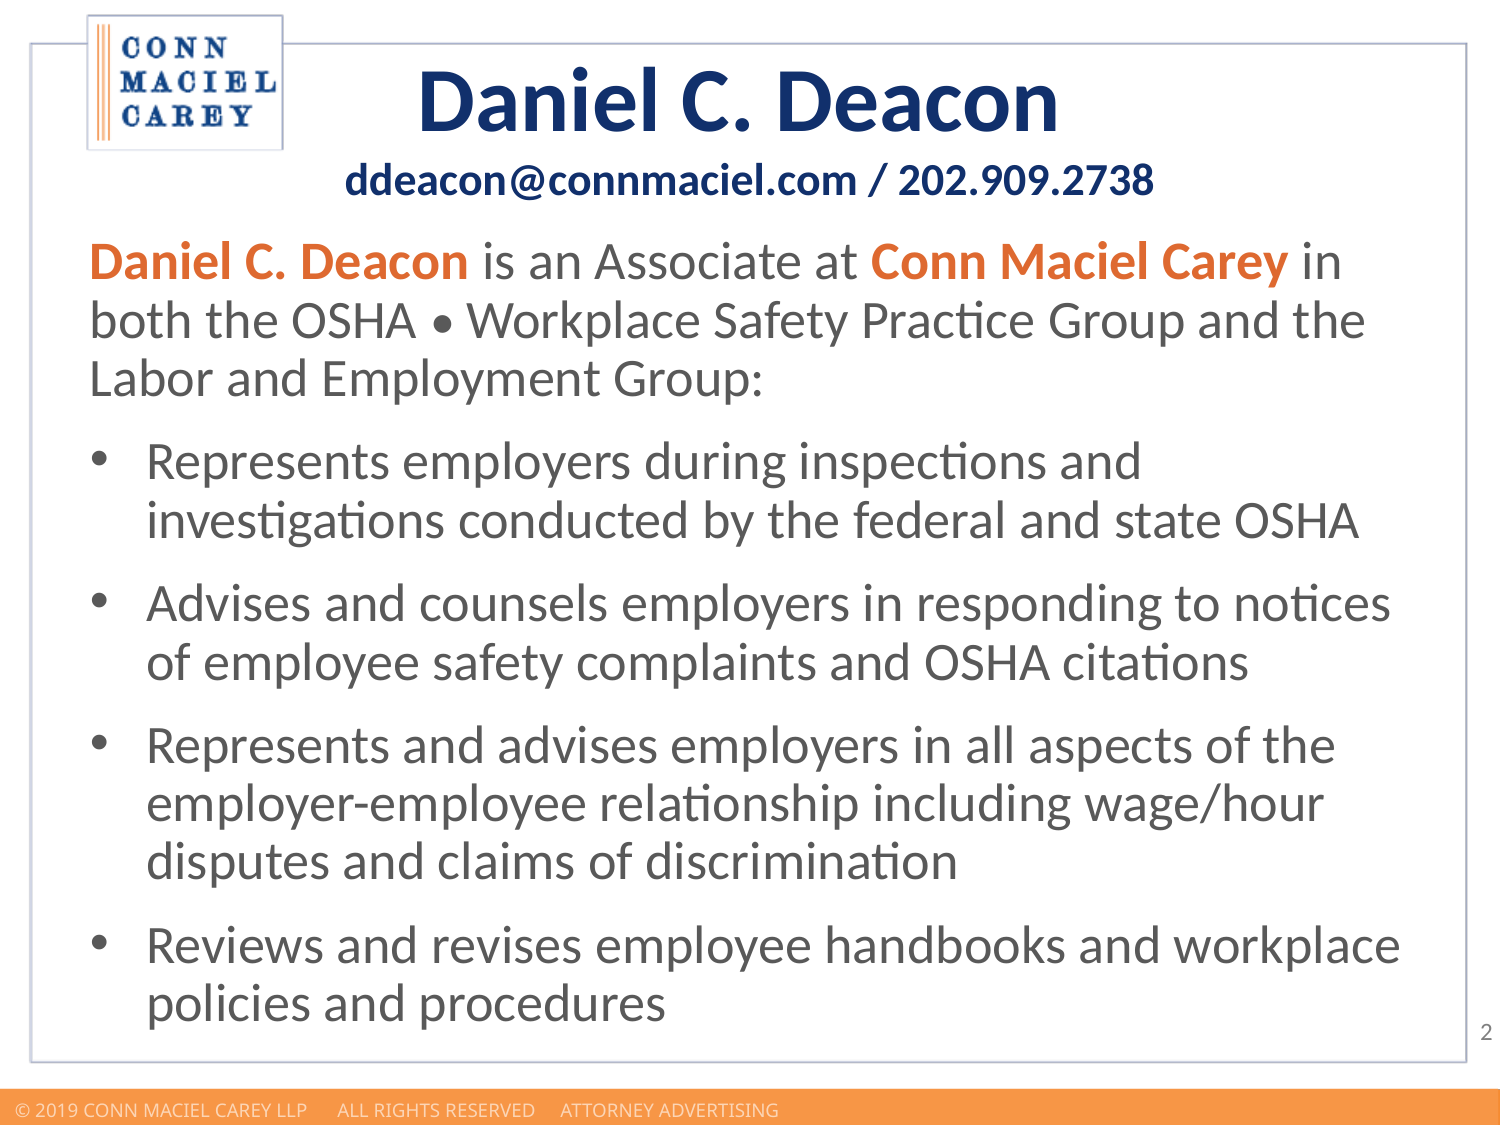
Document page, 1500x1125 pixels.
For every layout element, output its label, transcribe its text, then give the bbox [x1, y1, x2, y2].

text_box © 2019 Conn Maciel Carey LLP All Rights Reserved Attorney Advertising www.connmaciel.com [0, 1088, 1499, 1125]
text_box Daniel C. Deacon is an Associate at Conn Maciel Carey in both the OSHA • Workplace Safety Practice Group and the Labor and Employment Group: Represents employers during inspections and investigations conducted by the federal and state OSHA Advises and counsels employers in responding to notices of employee safety complaints and OSHA citations Represents and advises employers in all aspects of the employer-employee relationship including wage/hour disputes and claims of discrimination Reviews and revises employee handbooks and workplace policies and procedures [75, 224, 1425, 1088]
text_box Daniel C. Deacon ddeacon@connmaciel.com / 202.909.2738 [112, 68, 1388, 232]
